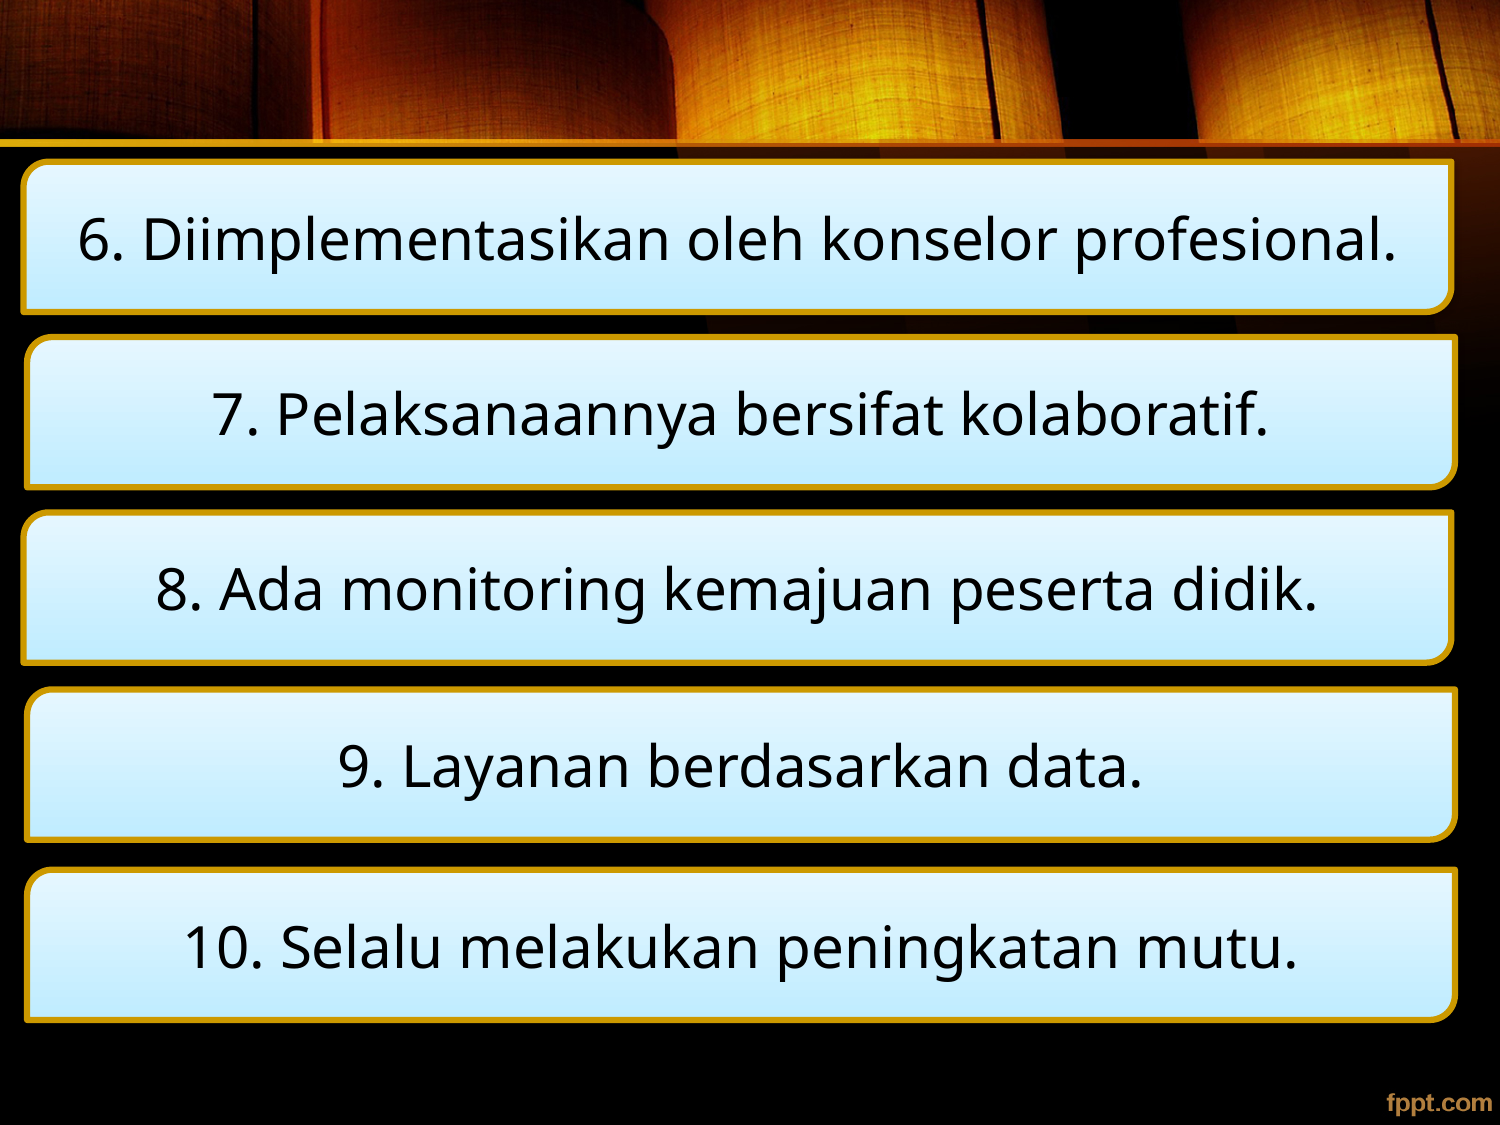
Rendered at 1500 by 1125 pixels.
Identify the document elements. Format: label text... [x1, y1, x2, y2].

text_box 9. Layanan berdasarkan data. [26, 688, 1456, 841]
text_box 8. Ada monitoring kemajuan peserta didik. [22, 511, 1453, 664]
text_box 10. Selalu melakukan peningkatan mutu. [26, 868, 1456, 1021]
text_box 7. Pelaksanaannya bersifat kolaboratif. [26, 336, 1456, 489]
text_box 6. Diimplementasikan oleh konselor profesional. [22, 160, 1453, 313]
picture [0, 0, 1500, 1125]
